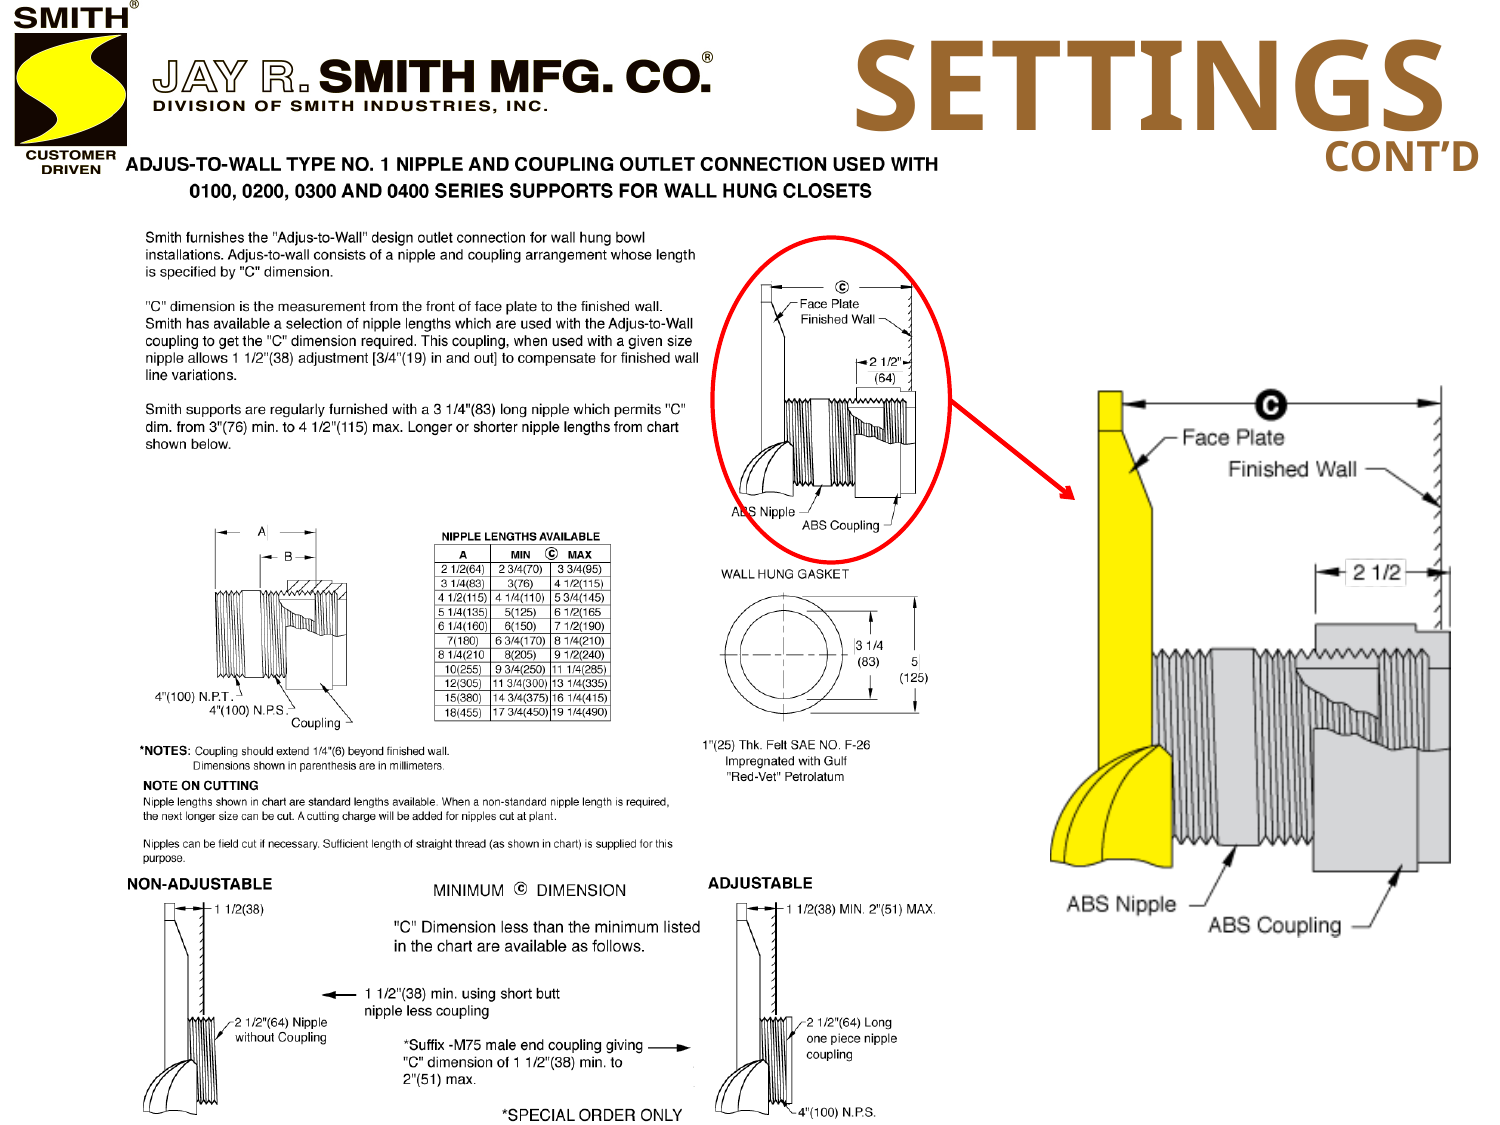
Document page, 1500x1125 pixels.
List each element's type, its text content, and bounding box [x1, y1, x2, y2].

picture [14, 0, 938, 1125]
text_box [949, 399, 1076, 501]
text_box SETTINGS [714, 0, 1500, 164]
text_box CONT’D [1095, 164, 1496, 187]
text_box [941, 331, 953, 469]
picture [1049, 384, 1451, 938]
